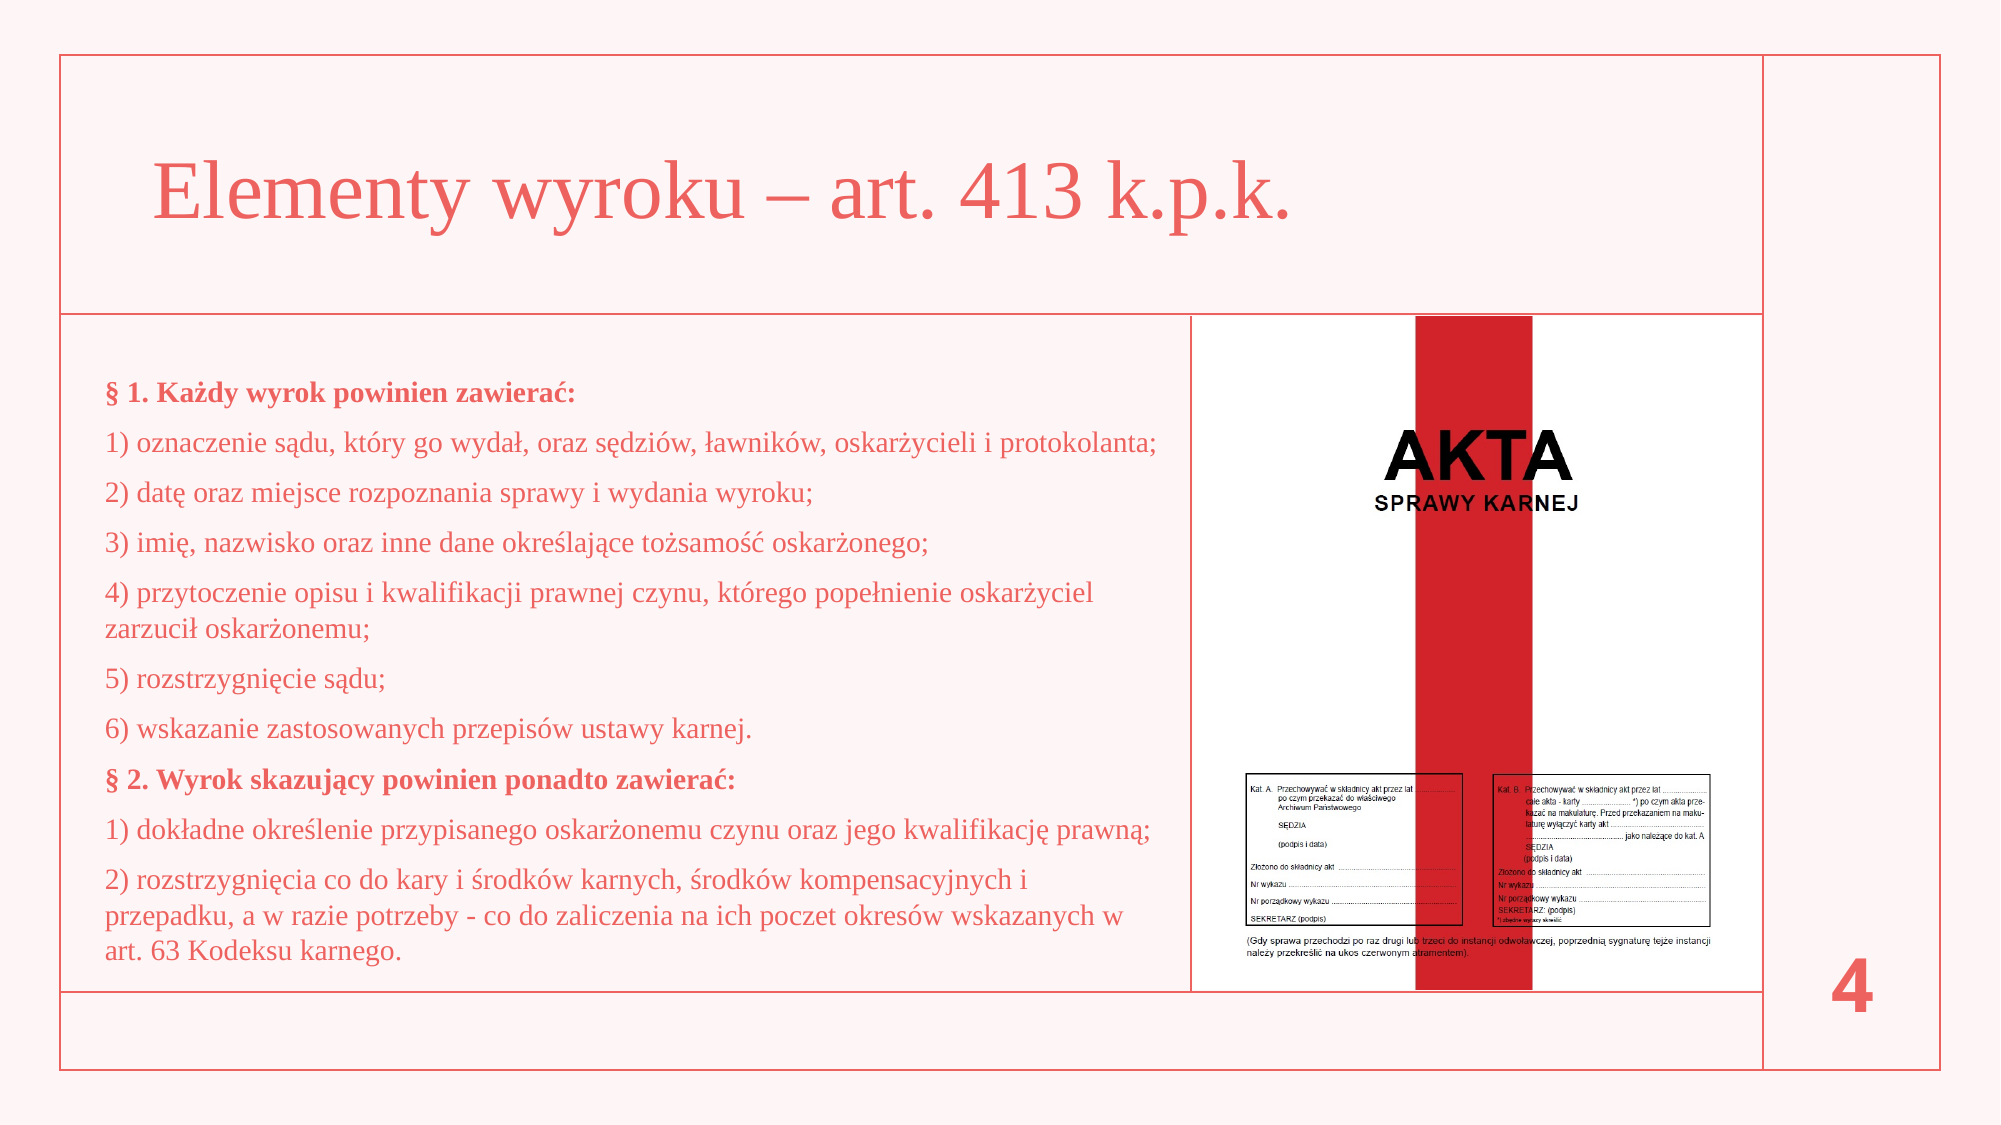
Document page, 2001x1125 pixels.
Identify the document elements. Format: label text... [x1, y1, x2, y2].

slide_number 4 [1775, 930, 1932, 1055]
picture [1192, 316, 1761, 990]
list § 1. Każdy wyrok powinien zawierać: 1) oznaczenie sądu, który go wydał, oraz sędziów, ławników, oskarżycieli i protokolanta; 2) datę oraz miejsce rozpoznania sprawy i wydania wyroku; 3) imię, nazwisko oraz inne dane określające tożsamość oskarżonego; 4) przytoczenie opisu i kwalifikacji prawnej czynu, którego popełnienie oskarżyciel zarzucił oskarżonemu; 5) rozstrzygnięcie sądu; 6) wskazanie zastosowanych przepisów ustawy karnej. § 2. Wyrok skazujący powinien ponadto zawierać: 1) dokładne określenie przypisanego oskarżonemu czynu oraz jego kwalifikację prawną; 2) rozstrzygnięcia co do kary i środków karnych, środków kompensacyjnych i przepadku, a w razie potrzeby - co do zaliczenia na ich poczet okresów wskazanych w art. 63 Kodeksu karnego. [90, 365, 1179, 990]
title Elementy wyroku – art. 413 k.p.k. [137, 89, 1701, 294]
